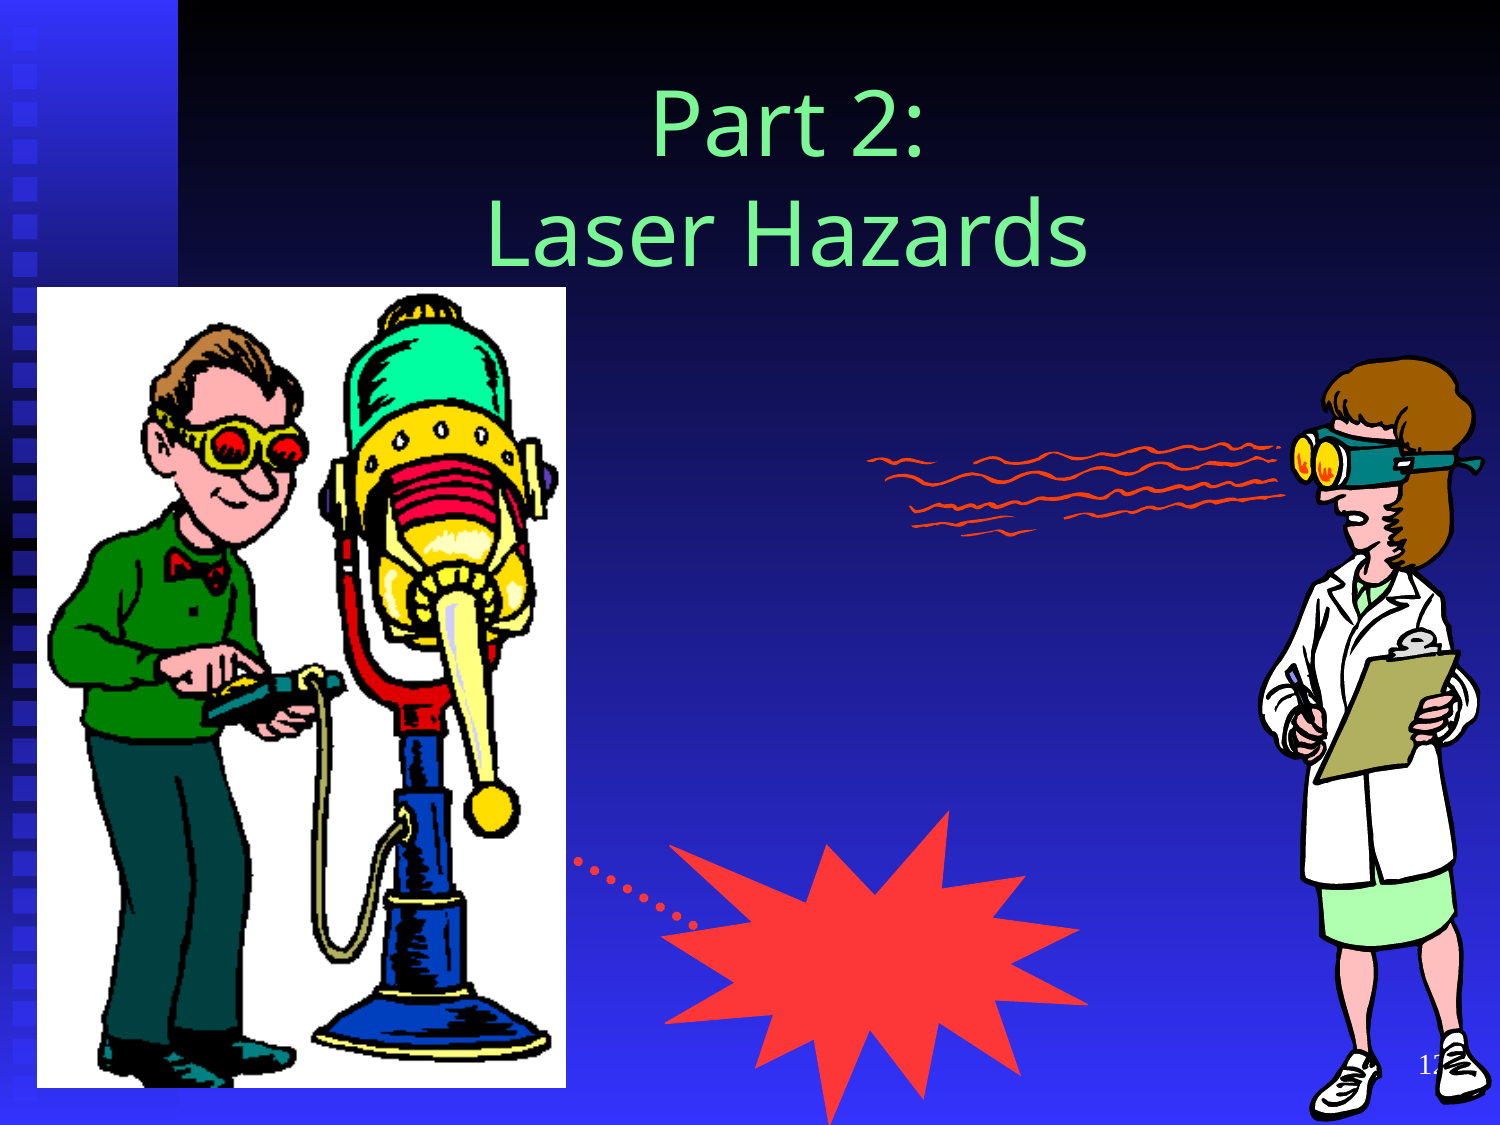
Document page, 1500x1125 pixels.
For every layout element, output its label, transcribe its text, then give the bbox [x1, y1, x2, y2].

text_box [662, 845, 860, 1125]
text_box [37, 287, 566, 1088]
title Part 2: Laser Hazards [74, 0, 1500, 351]
picture [865, 347, 1500, 1125]
